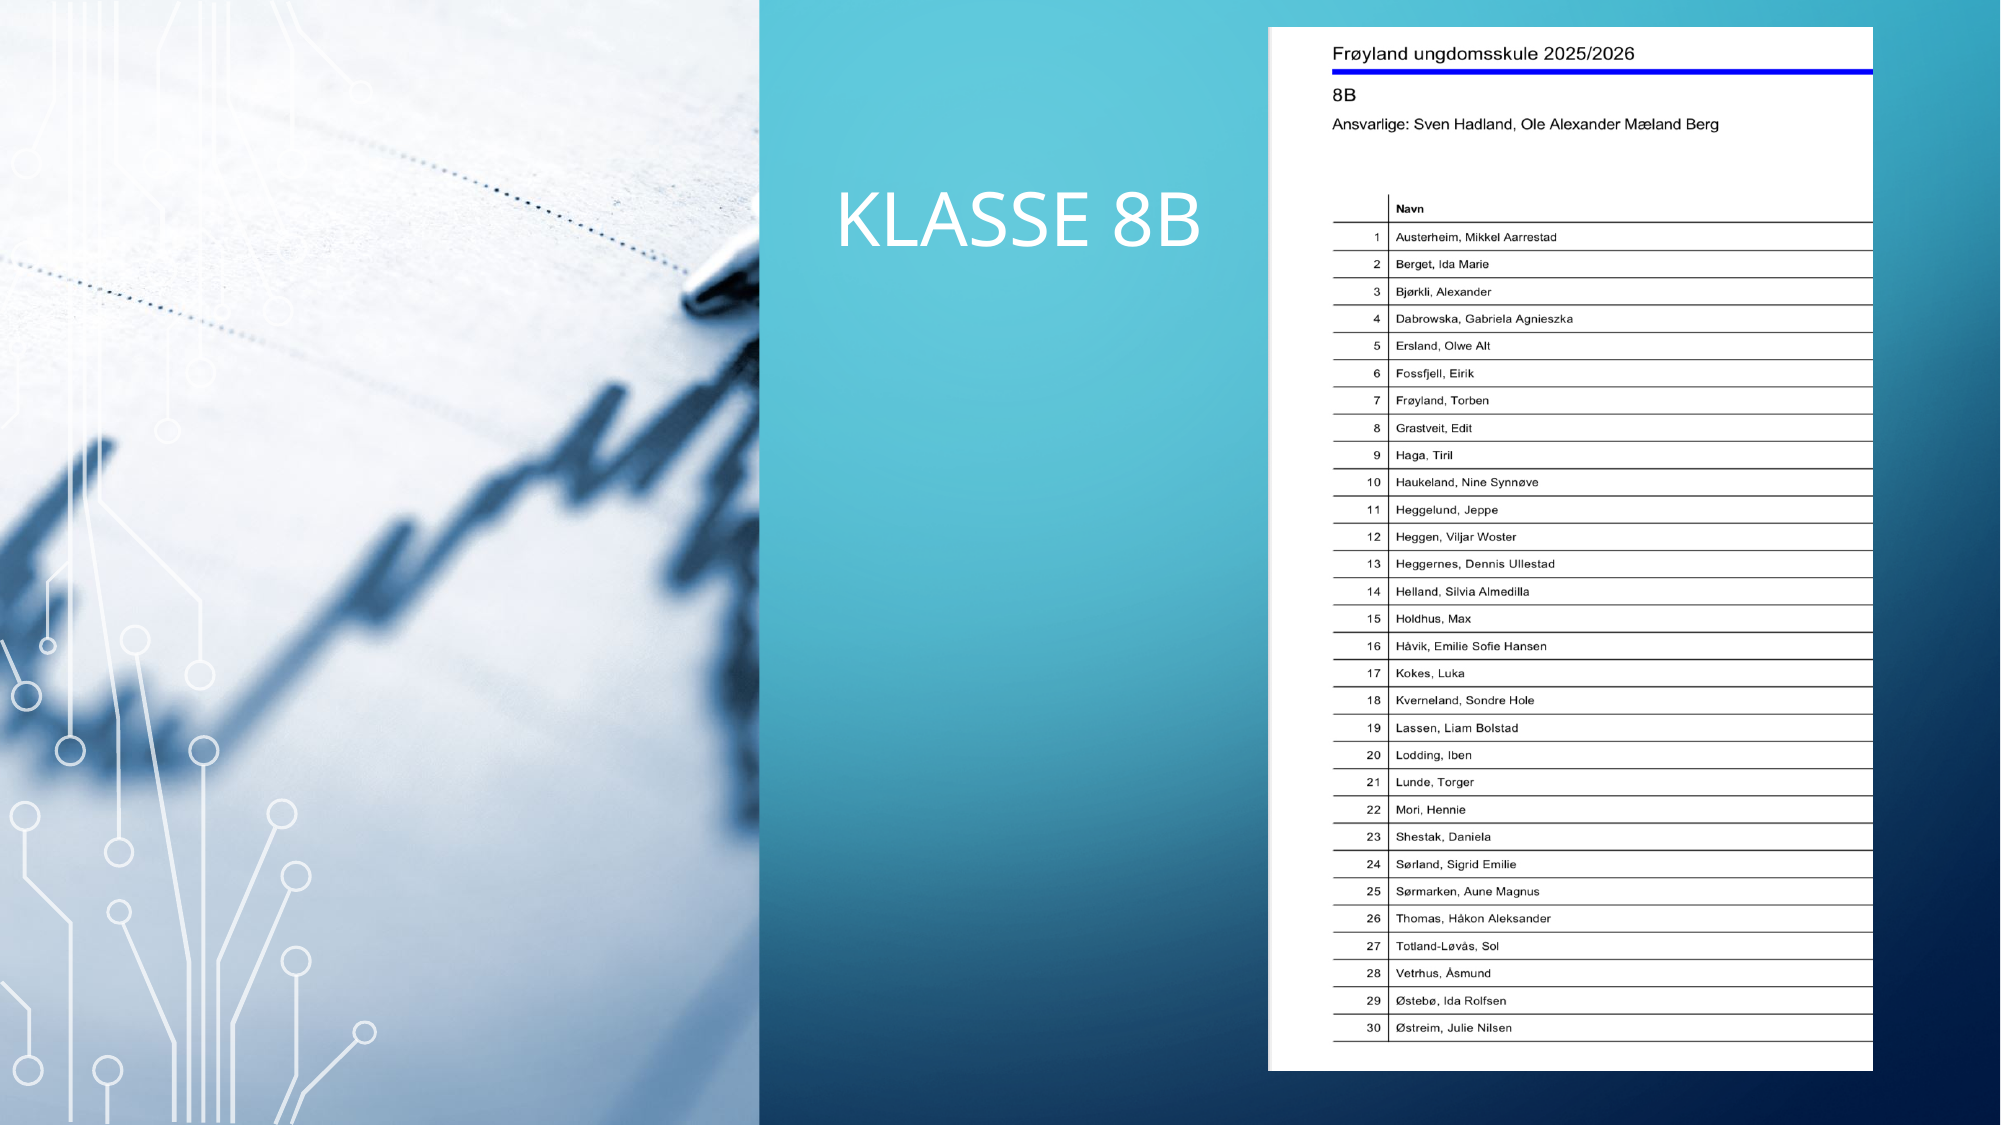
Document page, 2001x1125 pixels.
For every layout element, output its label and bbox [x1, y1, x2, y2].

text_box [760, 0, 2000, 1125]
text_box [0, 0, 379, 1125]
picture [379, 0, 760, 1125]
list [1268, 27, 1873, 1071]
